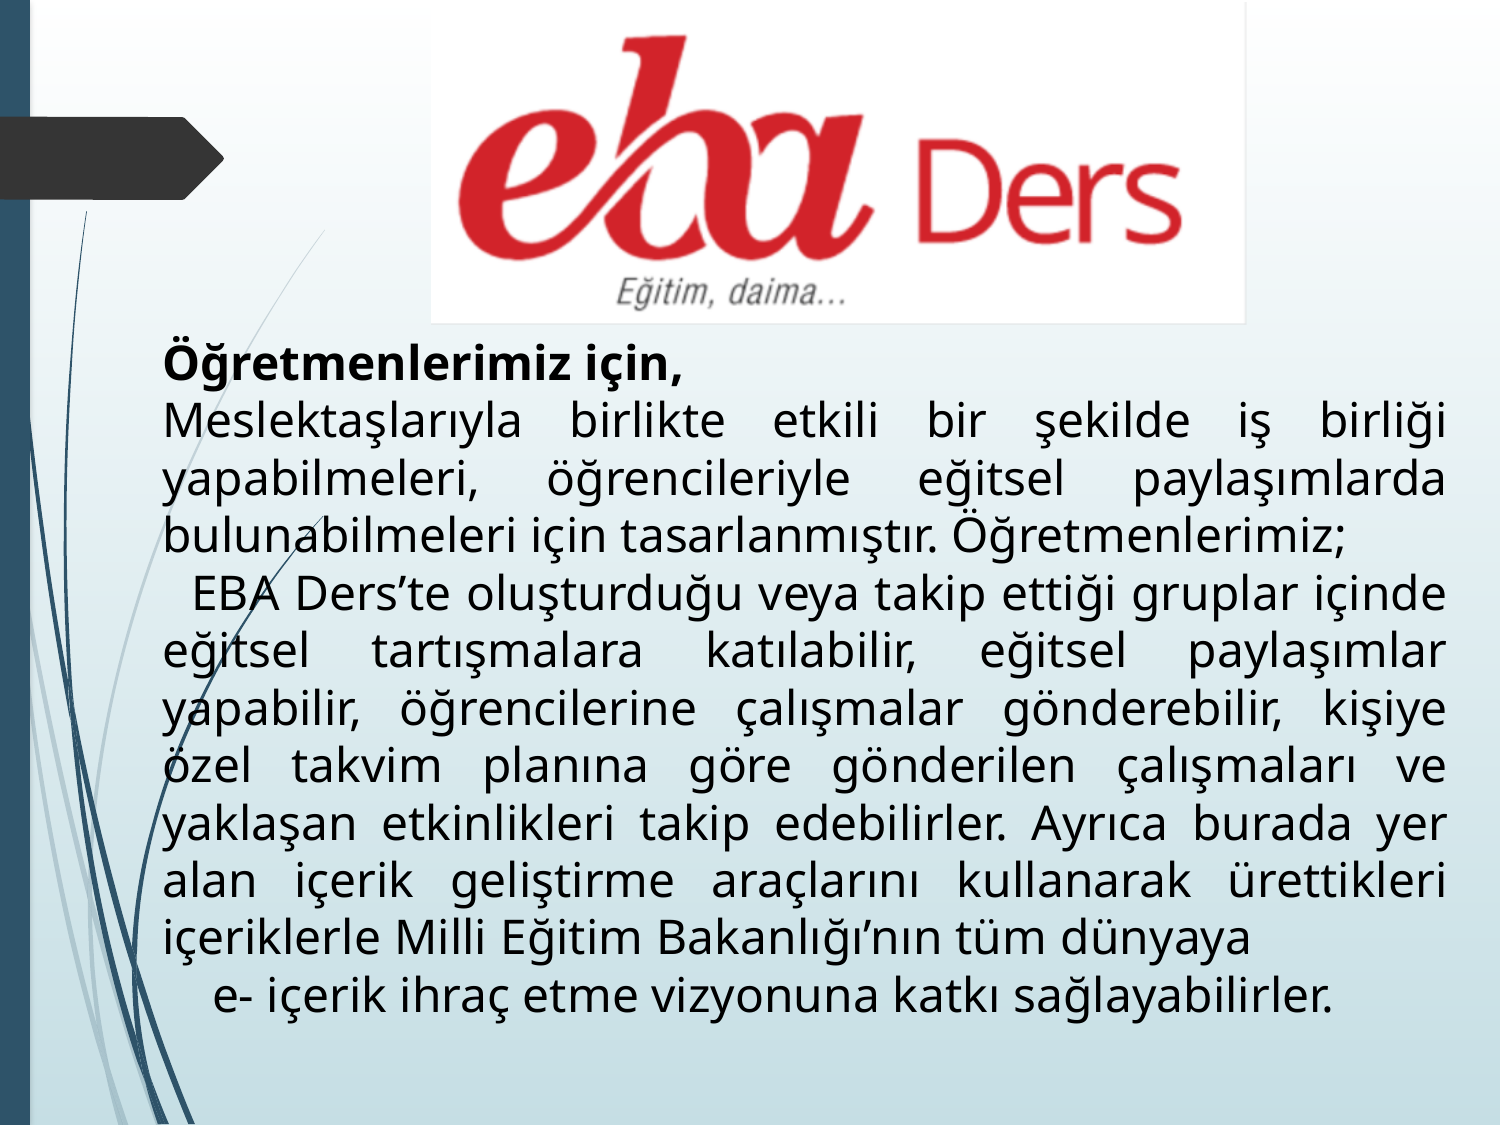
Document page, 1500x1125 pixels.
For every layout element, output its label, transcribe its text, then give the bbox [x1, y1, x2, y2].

text_box Öğretmenlerimiz için, Meslektaşlarıyla birlikte etkili bir şekilde iş birliği yapabilmeleri, öğrencileriyle eğitsel paylaşımlarda bulunabilmeleri için tasarlanmıştır. Öğretmenlerimiz; EBA Ders’te oluşturduğu veya takip ettiği gruplar içinde eğitsel tartışmalara katılabilir, eğitsel paylaşımlar yapabilir, öğrencilerine çalışmalar gönderebilir, kişiye özel takvim planına göre gönderilen çalışmaları ve yaklaşan etkinlikleri takip edebilirler. Ayrıca burada yer alan içerik geliştirme araçlarını kullanarak ürettikleri içeriklerle Milli Eğitim Bakanlığı’nın tüm dünyaya e- içerik ihraç etme vizyonuna katkı sağlayabilirler. [147, 325, 1465, 1030]
picture [430, 2, 1247, 326]
